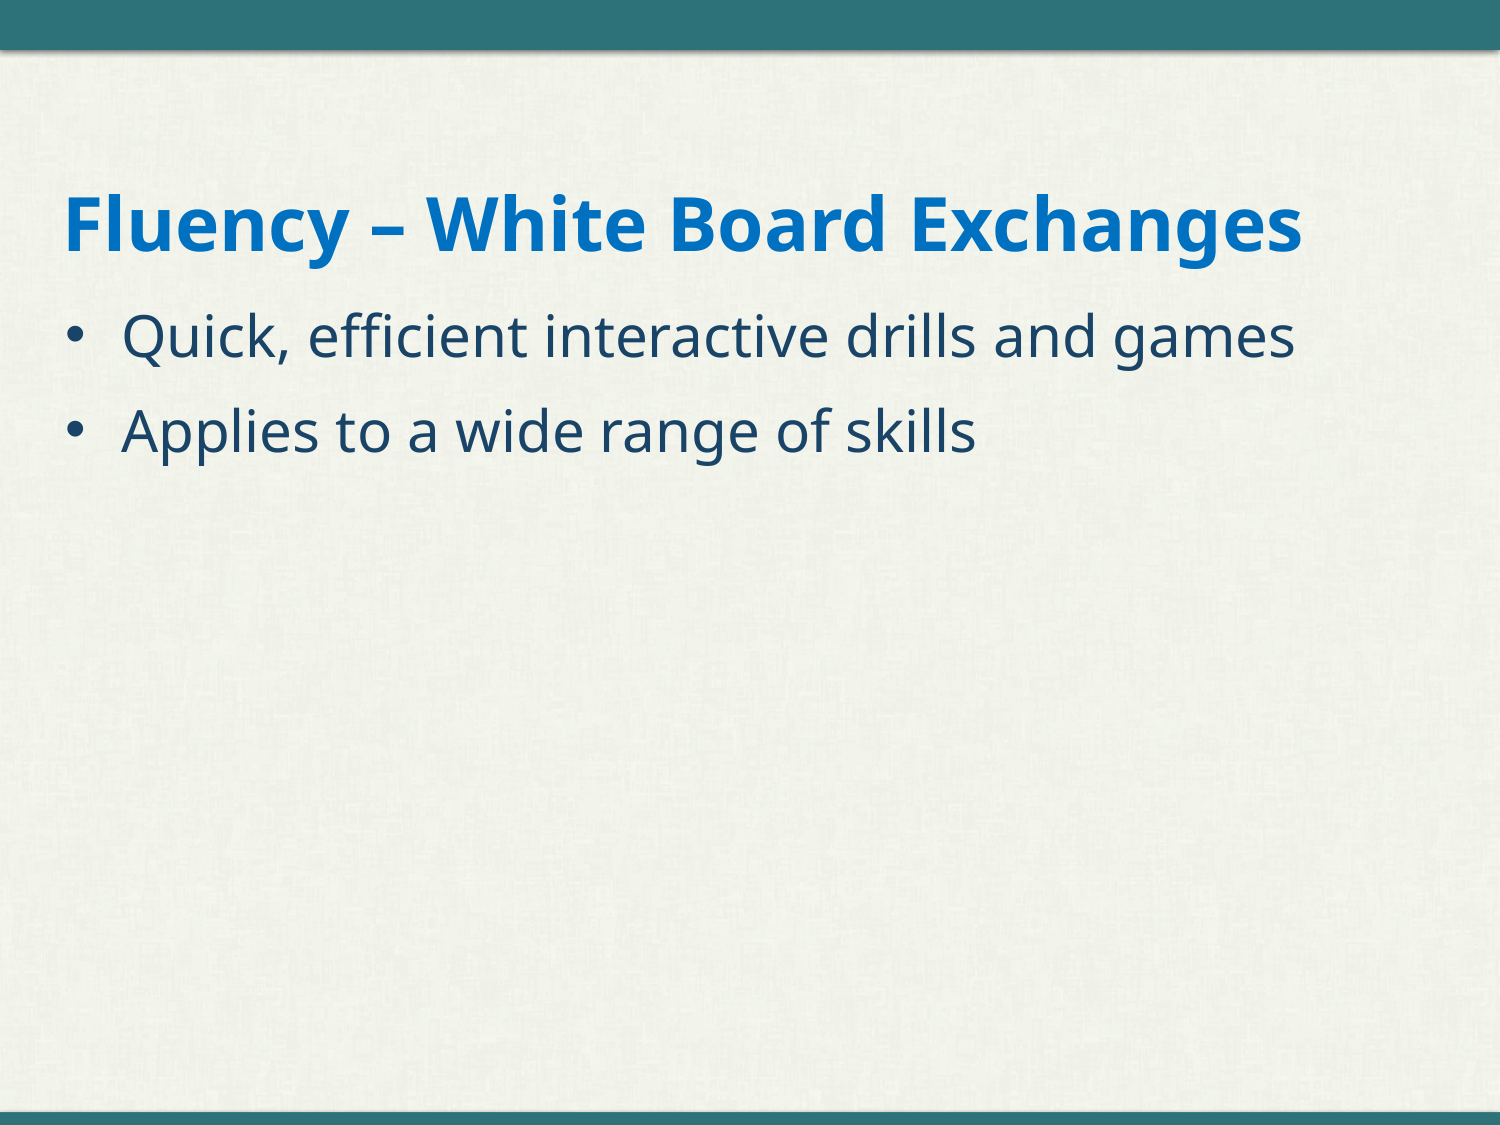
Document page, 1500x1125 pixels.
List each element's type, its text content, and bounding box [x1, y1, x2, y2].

picture [0, 50, 1500, 1112]
title Fluency – White Board Exchanges [47, 50, 1397, 275]
list Quick, efficient interactive drills and games Applies to a wide range of skills [50, 291, 1400, 1042]
